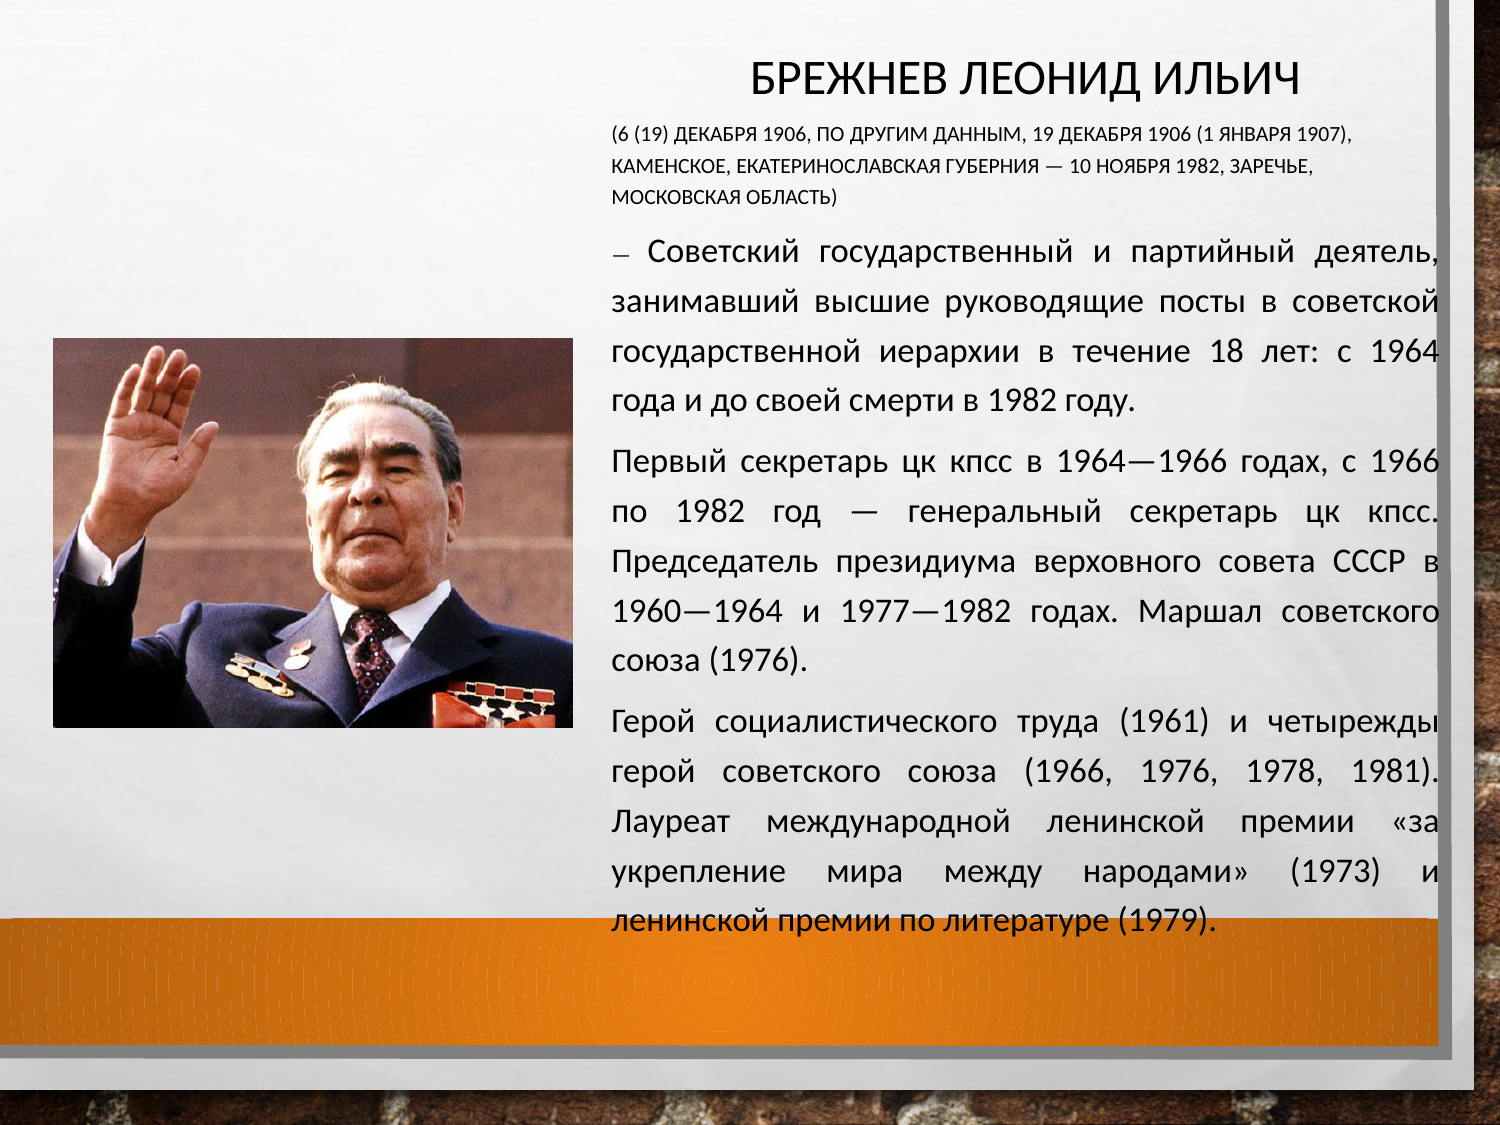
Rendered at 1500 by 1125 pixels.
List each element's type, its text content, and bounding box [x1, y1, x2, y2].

list Брежнев Леонид Ильич (6 (19) декабря 1906, по другим данным, 19 декабря 1906 (1 января 1907), Каменское, Екатеринославская губерния — 10 ноября 1982, Заречье, Московская область) — Советский государственный и партийный деятель, занимавший высшие руководящие посты в советской государственной иерархии в течение 18 лет: с 1964 года и до своей смерти в 1982 году. Первый секретарь цк кпсс в 1964—1966 годах, с 1966 по 1982 год — генеральный секретарь цк кпсс. Председатель президиума верховного совета СССР в 1960—1964 и 1977—1982 годах. Маршал советского союза (1976). Герой социалистического труда (1961) и четырежды герой советского союза (1966, 1976, 1978, 1981). Лауреат международной ленинской премии «за укрепление мира между народами» (1973) и ленинской премии по литературе (1979). [596, 19, 1456, 953]
picture [52, 337, 574, 729]
picture [0, 0, 1500, 1125]
